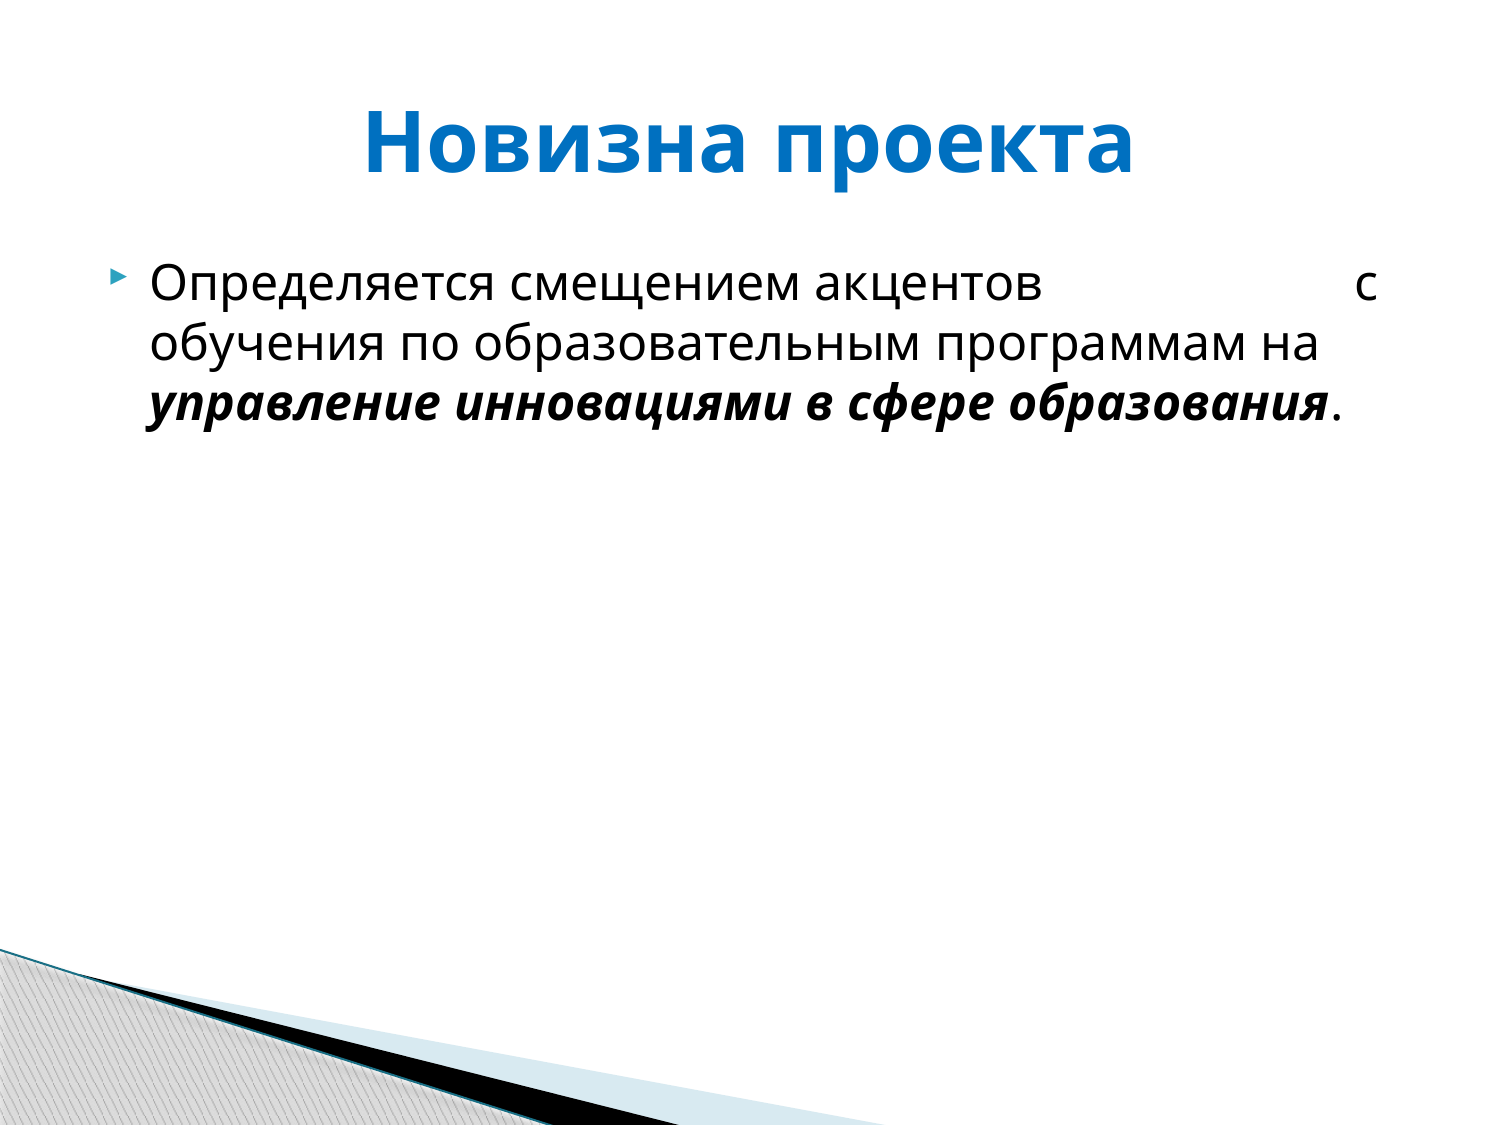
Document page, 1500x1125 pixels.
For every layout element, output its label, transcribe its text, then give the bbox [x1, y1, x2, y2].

list Определяется смещением акцентов с обучения по образовательным программам на управление инновациями в сфере образования. [75, 243, 1425, 986]
title Новизна проекта [75, 45, 1425, 233]
